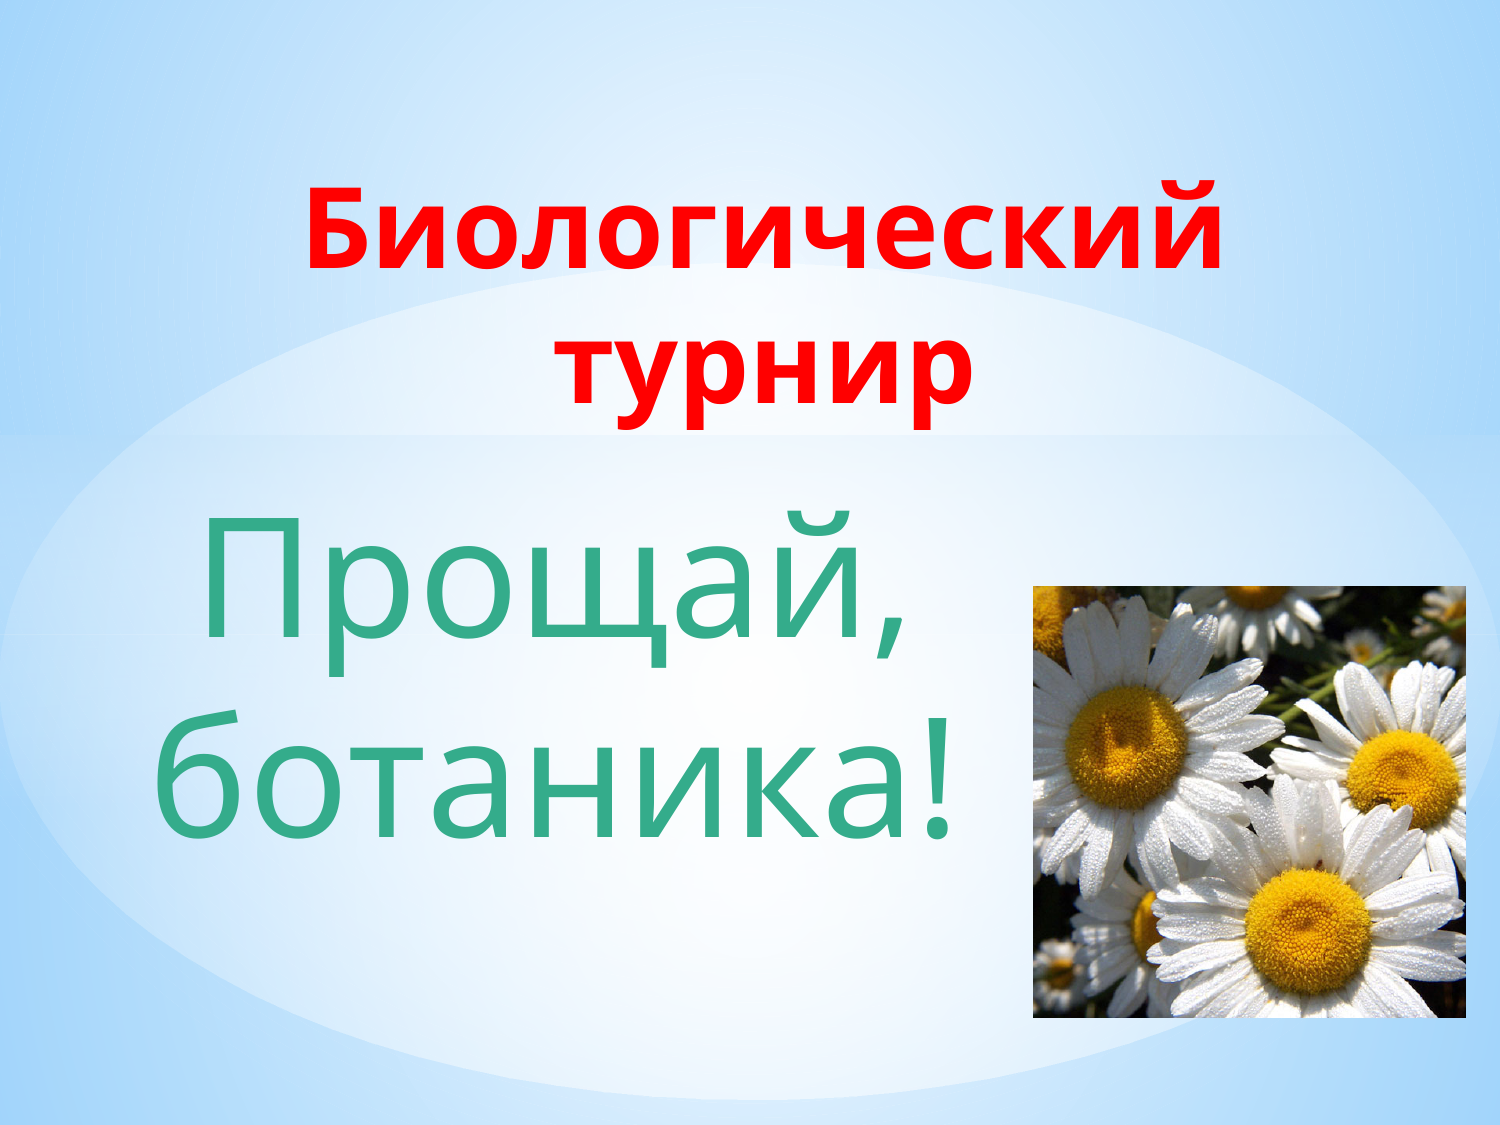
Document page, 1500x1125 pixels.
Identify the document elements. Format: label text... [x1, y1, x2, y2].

subtitle Прощай, ботаника! [29, 463, 1080, 889]
picture [1033, 585, 1466, 1018]
title Биологический турнир [112, 149, 1388, 421]
